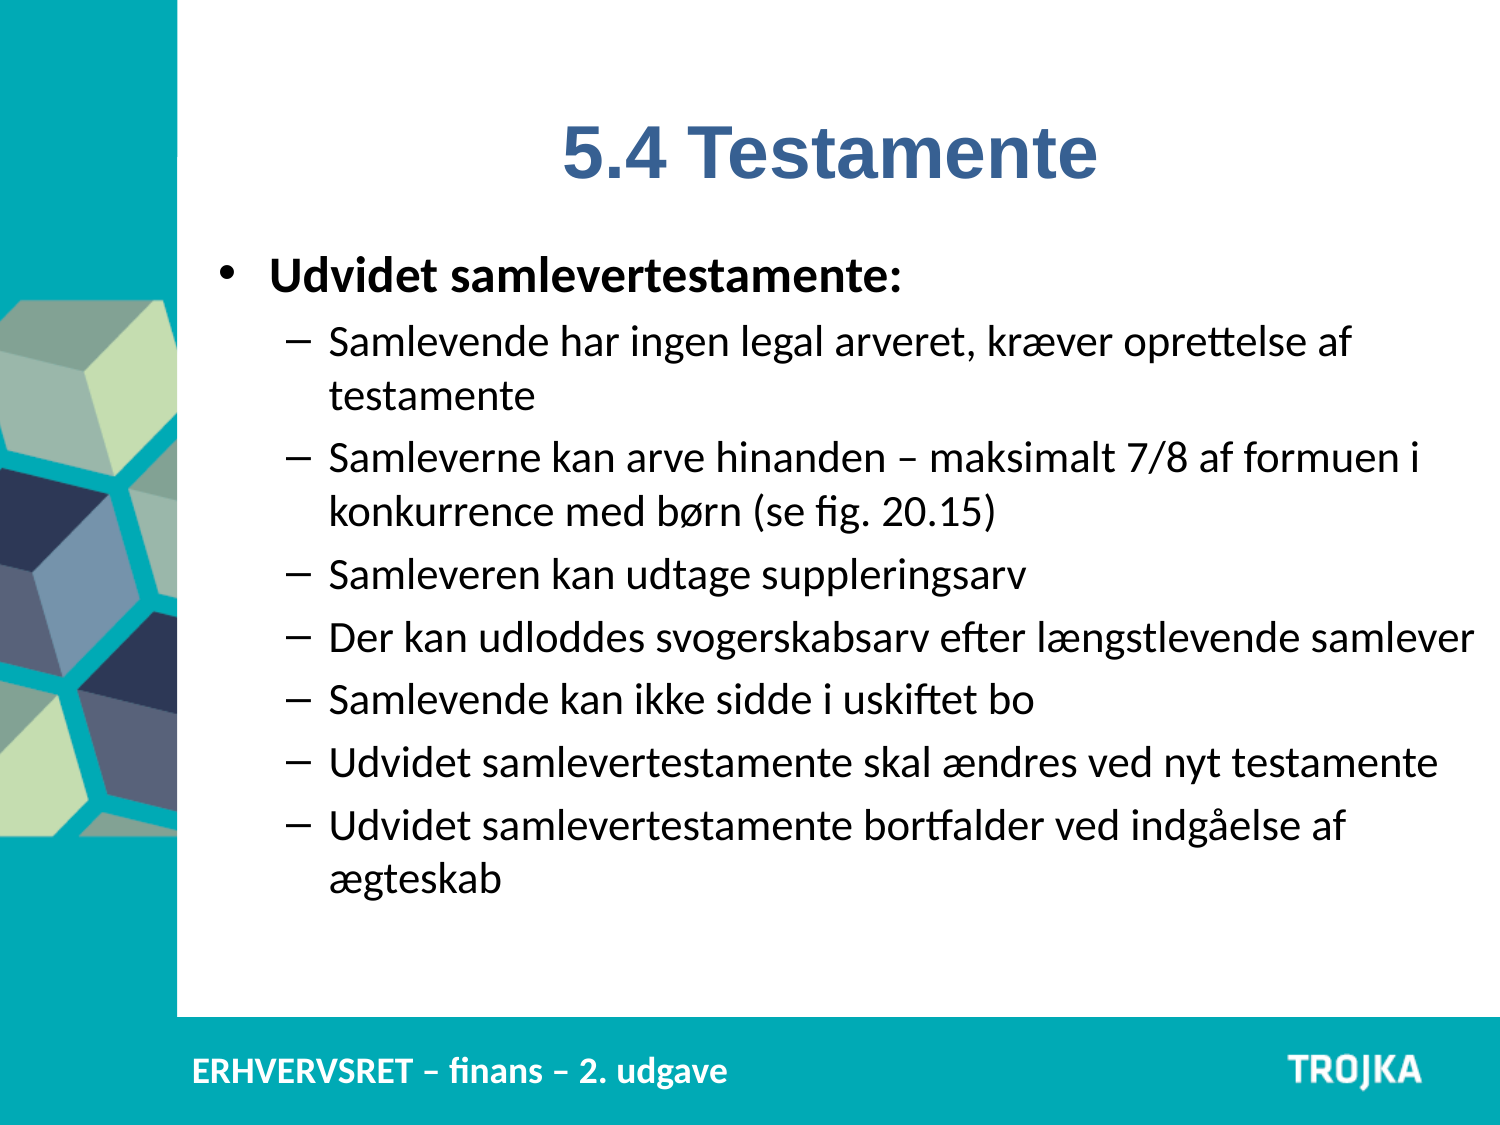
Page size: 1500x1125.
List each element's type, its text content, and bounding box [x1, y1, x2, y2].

text_box 5.4 Testamente [155, 54, 1500, 243]
text_box Udvidet samlevertestamente: Samlevende har ingen legal arveret, kræver oprettelse af testamente Samleverne kan arve hinanden – maksimalt 7/8 af formuen i konkurrence med børn (se fig. 20.15) Samleveren kan udtage suppleringsarv Der kan udloddes svogerskabsarv efter længstlevende samlever Samlevende kan ikke sidde i uskiftet bo Udvidet samlevertestamente skal ændres ved nyt testamente Udvidet samlevertestamente bortfalder ved indgåelse af ægteskab [203, 233, 1500, 976]
